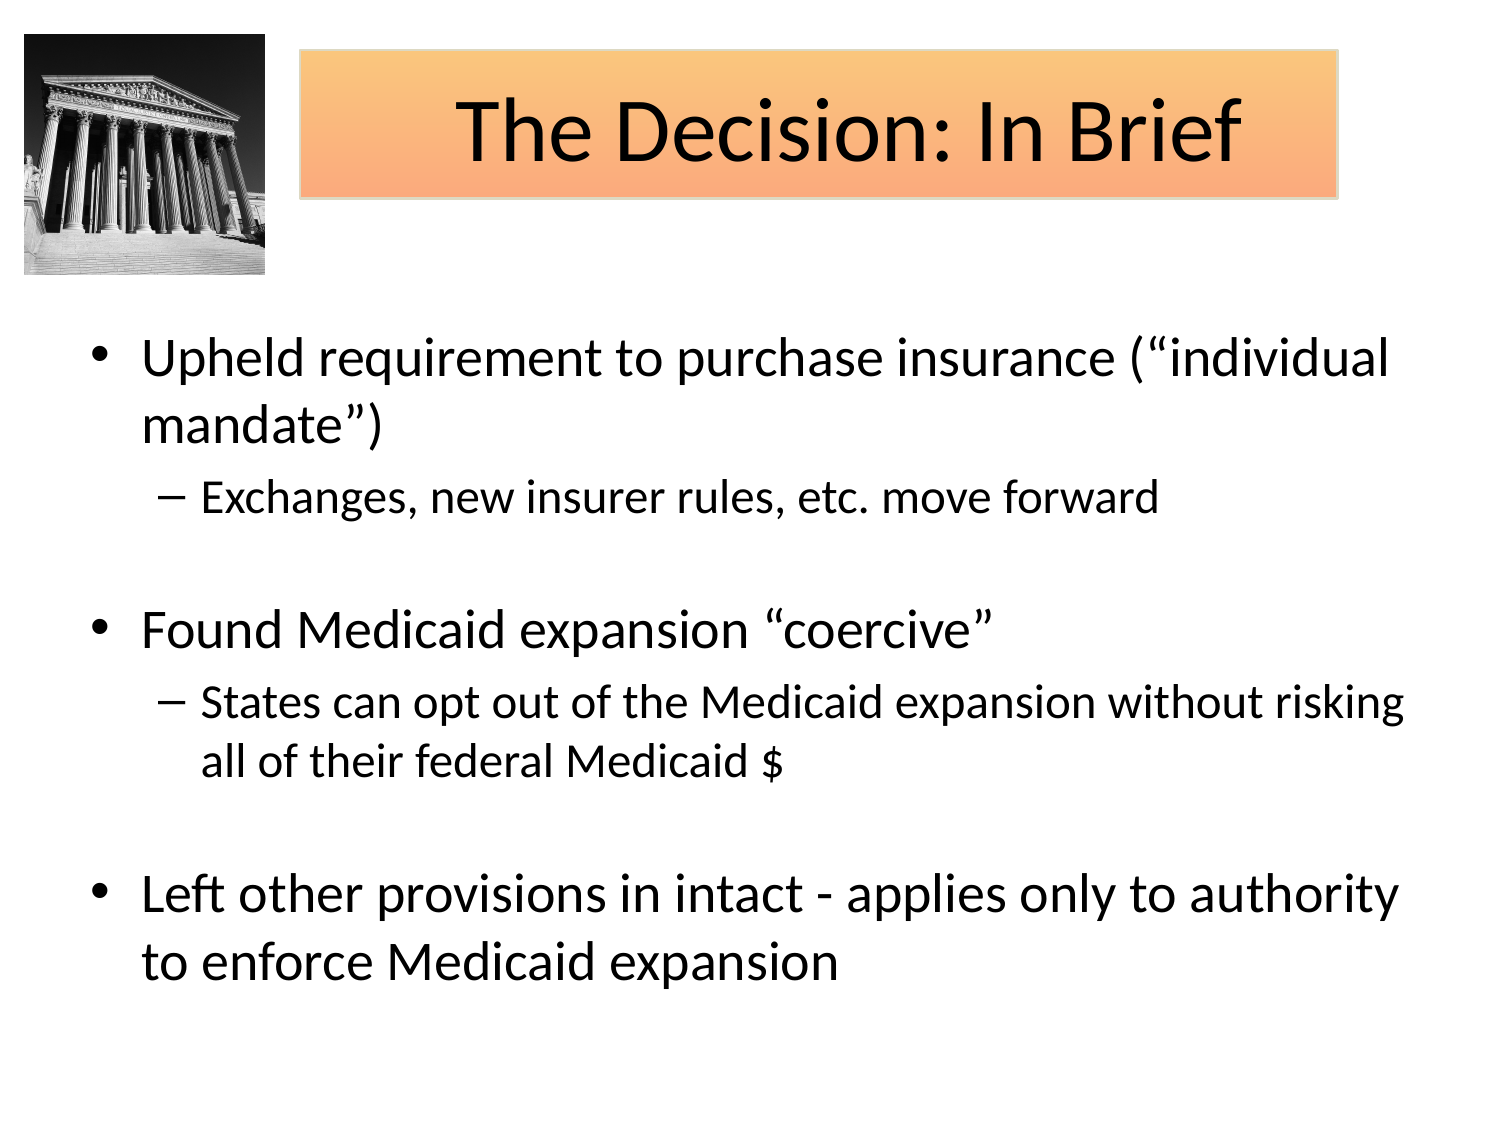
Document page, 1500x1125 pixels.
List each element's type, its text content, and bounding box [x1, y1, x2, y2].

picture [24, 34, 266, 276]
title The Decision: In Brief [300, 50, 1338, 199]
list Upheld requirement to purchase insurance (“individual mandate”) Exchanges, new insurer rules, etc. move forward Found Medicaid expansion “coercive” States can opt out of the Medicaid expansion without risking all of their federal Medicaid $ Left other provisions in intact - applies only to authority to enforce Medicaid expansion [75, 312, 1425, 1005]
